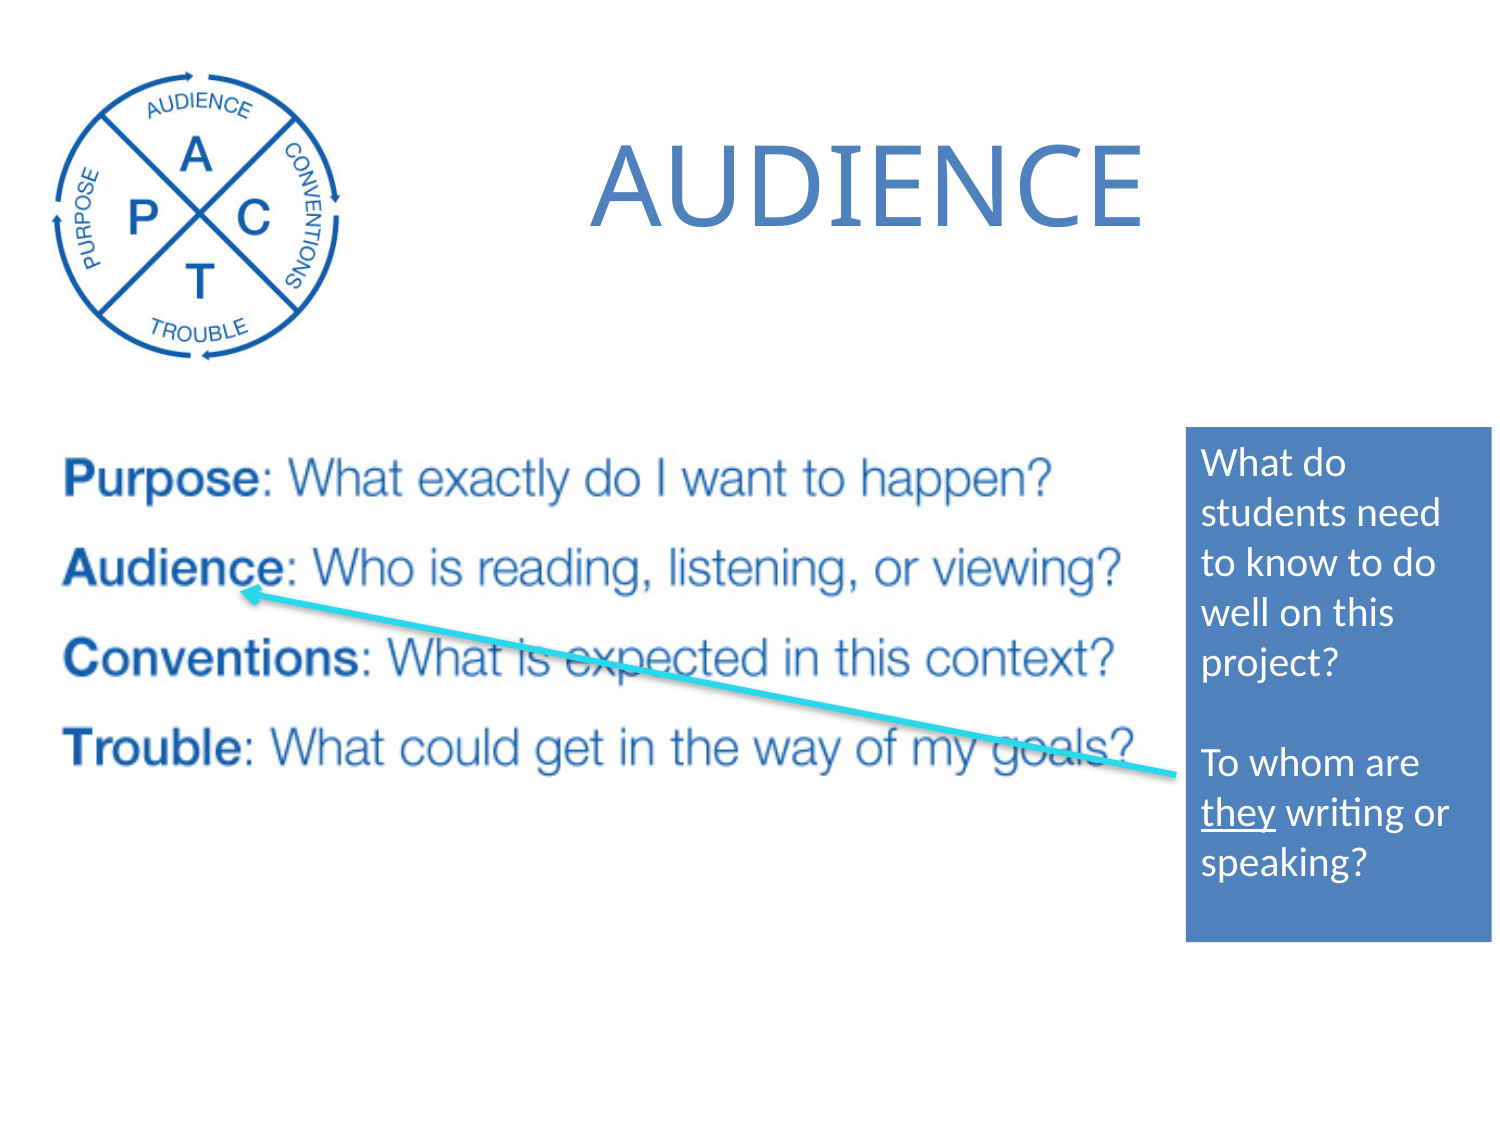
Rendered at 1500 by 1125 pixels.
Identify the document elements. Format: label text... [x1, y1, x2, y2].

text_box What do students need to know to do well on this project? To whom are they writing or speaking? [1184, 425, 1494, 944]
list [34, 426, 1177, 855]
title AUDIENCE [416, 95, 1322, 268]
picture [33, 53, 360, 380]
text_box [239, 591, 1177, 776]
